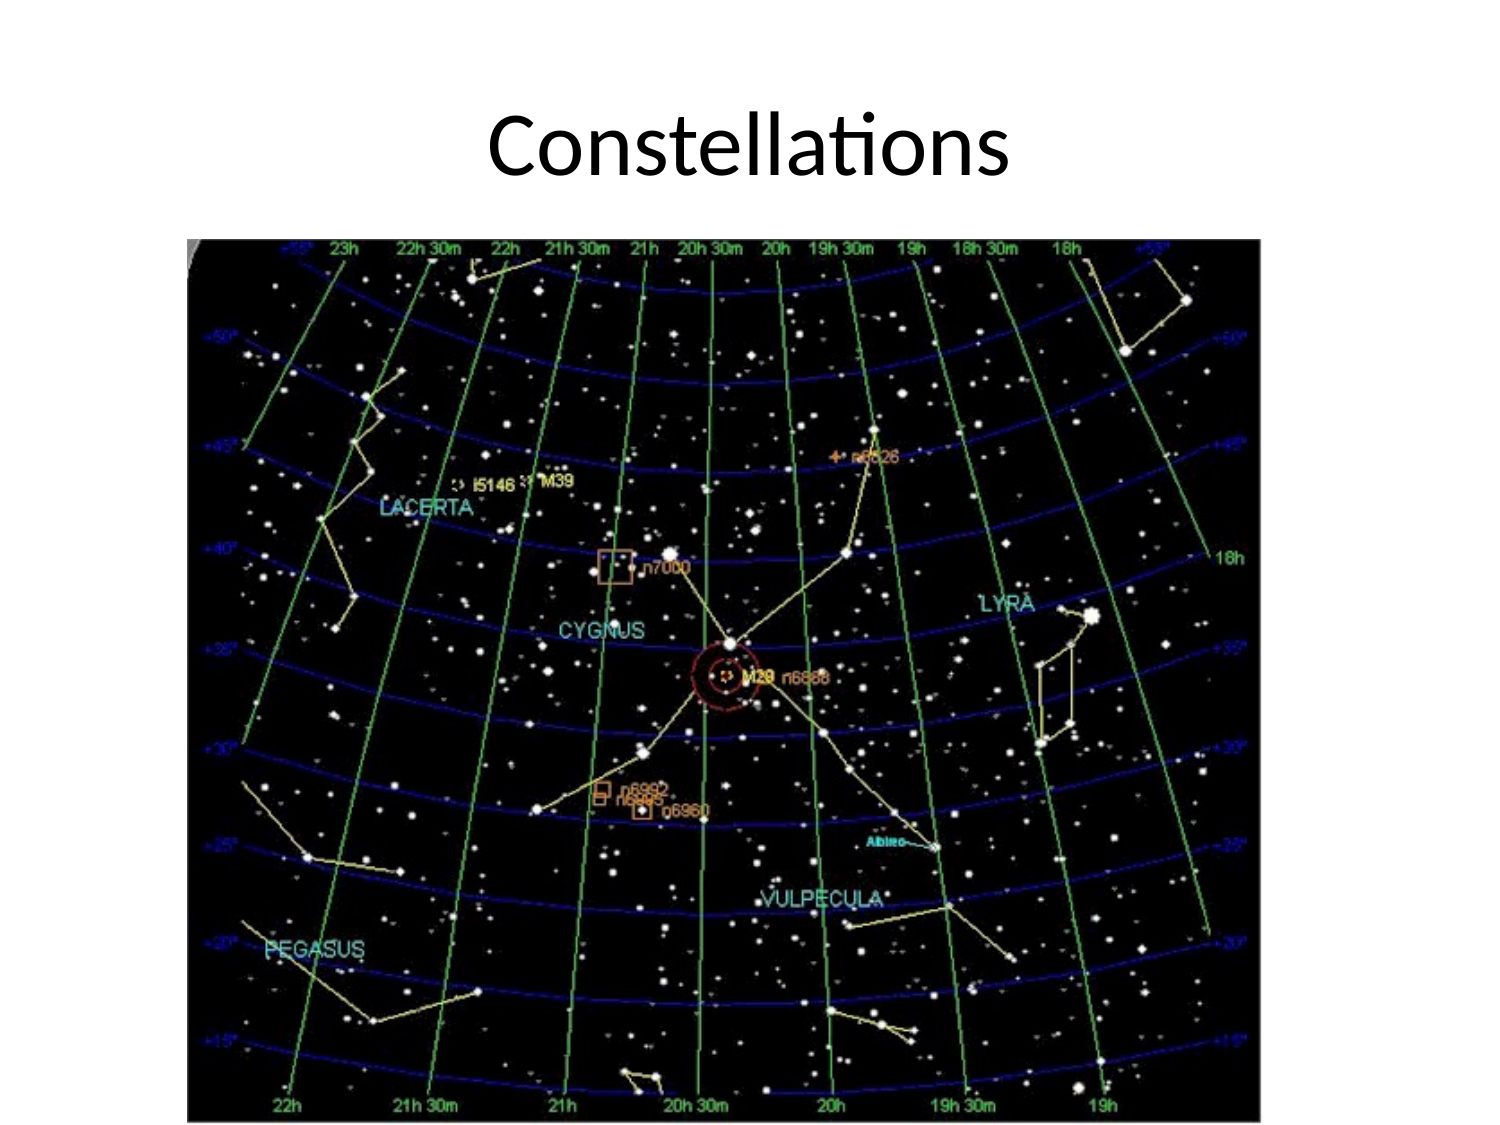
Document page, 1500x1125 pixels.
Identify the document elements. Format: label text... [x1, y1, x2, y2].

title Constellations [75, 45, 1425, 233]
picture [187, 239, 1263, 1125]
